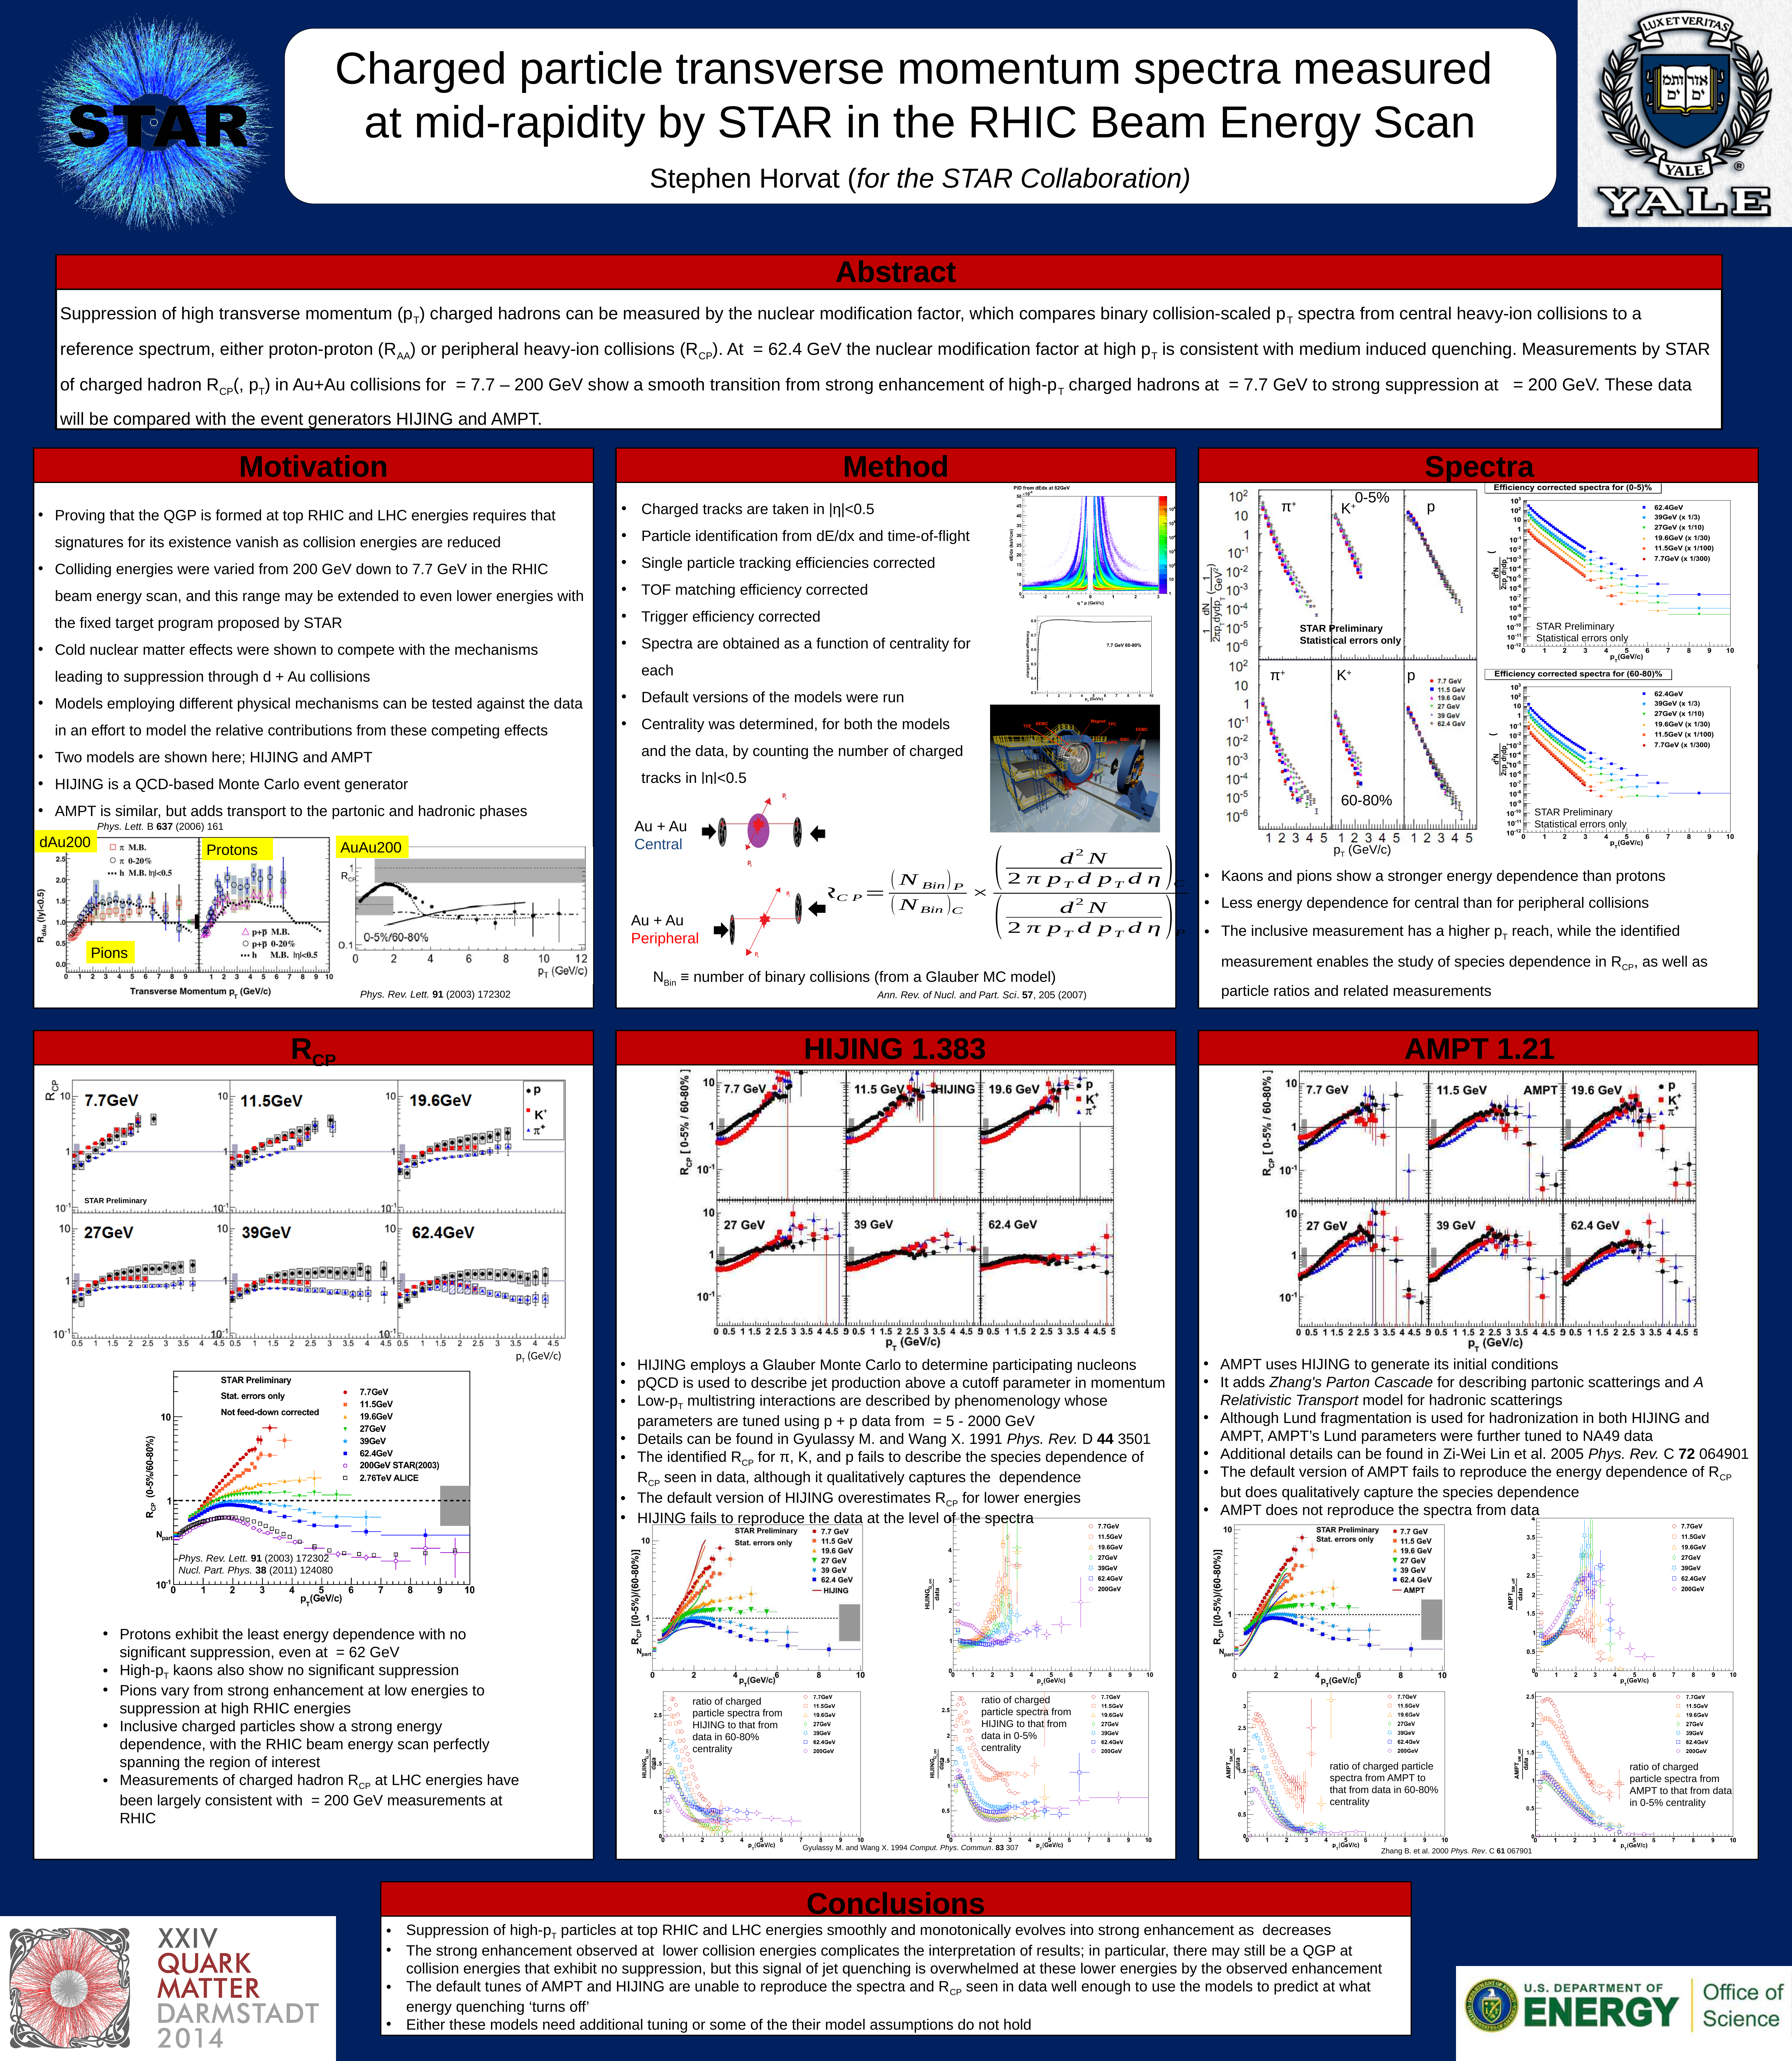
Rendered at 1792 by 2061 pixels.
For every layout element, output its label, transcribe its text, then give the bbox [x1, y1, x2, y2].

text_box [1170, 254, 1723, 290]
text_box [1199, 843, 1329, 855]
picture [0, 1916, 336, 2061]
text_box [55, 254, 622, 290]
picture [712, 882, 828, 965]
picture [1456, 1966, 1792, 2061]
picture [1200, 486, 1480, 848]
text_box [33, 483, 594, 1009]
text_box AMPT 1.21 [1206, 1027, 1754, 1067]
text_box Method [622, 445, 1170, 485]
text_box Gyulassy M. and Wang X. 1994 Comput. Phys. Commun. 83 307 [866, 1840, 928, 1854]
text_box Proving that the QGP is formed at top RHIC and LHC energies requires that signatures for its existence vanish as collision energies are reduced Colliding energies were varied from 200 GeV down to 7.7 GeV in the RHIC beam energy scan, and this range may be extended to even lower energies with the fixed target program proposed by STAR Cold nuclear matter effects were shown to compete with the mechanisms leading to suppression through d + Au collisions Models employing different physical mechanisms can be tested against the data in an effort to model the relative contributions from these competing effects Two models are shown here; HIJING and AMPT HIJING is a QCD-based Monte Carlo event generator AMPT is similar, but adds transport to the partonic and hadronic phases [33, 494, 594, 821]
text_box Zhang B. et al. 2000 Phys. Rev. C 61 067901 [1377, 1844, 1698, 1857]
text_box Kaons and pions show a stronger energy dependence than protons Less energy dependence for central than for peripheral collisions The inclusive measurement has a higher pT reach, while the identified measurement enables the study of species dependence in RCP, as well as particle ratios and related measurements [1200, 855, 1738, 1001]
picture [1482, 482, 1758, 665]
text_box [1198, 1065, 1759, 1860]
text_box Conclusions [381, 1882, 1411, 1922]
text_box [1169, 1030, 1176, 1065]
text_box Motivation [39, 445, 587, 485]
text_box NBin ≡ number of binary collisions (from a Glauber MC model) [648, 954, 1078, 990]
text_box [33, 447, 39, 483]
text_box Au + Au Central [630, 814, 699, 855]
text_box [615, 483, 1014, 746]
text_box pT (GeV/c) [1329, 849, 1501, 855]
text_box Charged particle transverse momentum spectra measured at mid-rapidity by STAR in the RHIC Beam Energy Scan Stephen Horvat (for the STAR Collaboration) [328, 28, 1557, 204]
text_box [587, 447, 594, 483]
text_box [35, 1286, 43, 1309]
text_box [1754, 447, 1759, 483]
text_box [1198, 447, 1206, 483]
text_box AMPT uses HIJING to generate its initial conditions It adds Zhang's Parton Cascade for describing partonic scatterings and A Relativistic Transport model for hadronic scatterings Although Lund fragmentation is used for hadronization in both HIJING and AMPT, AMPT’s Lund parameters were further tuned to NA49 data Additional details can be found in Zi-Wei Lin et al. 2005 Phys. Rev. C 72 064901 The default version of AMPT fails to reproduce the energy dependence of RCP but does qualitatively capture the species dependence AMPT does not reproduce the spectra from data [1199, 1352, 1756, 1521]
text_box [1754, 1030, 1759, 1065]
text_box [33, 1065, 594, 1860]
text_box [1170, 447, 1176, 483]
picture [629, 1516, 867, 1688]
picture [990, 484, 1176, 832]
text_box [615, 746, 988, 806]
text_box [615, 1030, 621, 1065]
text_box [615, 447, 622, 483]
text_box [33, 1030, 39, 1065]
text_box pT (GeV/c) [511, 1363, 575, 1366]
text_box [587, 1030, 594, 1065]
picture [1482, 668, 1758, 851]
text_box [1198, 1030, 1206, 1065]
text_box Abstract [622, 250, 1170, 291]
picture [918, 1517, 1154, 1688]
picture [45, 1066, 583, 1609]
text_box Au + Au Peripheral [627, 908, 711, 949]
picture [1254, 1067, 1703, 1501]
text_box [1501, 852, 1759, 855]
picture [1513, 1691, 1738, 1852]
picture [1210, 1516, 1449, 1688]
picture [35, 830, 593, 1001]
text_box AuAu200 [338, 835, 409, 846]
picture [701, 784, 830, 876]
text_box Phys. Rev. Lett. 91 (2003) 172302 [356, 985, 618, 1002]
text_box [1170, 483, 1176, 484]
text_box Ann. Rev. of Nucl. and Part. Sci. 57, 205 (2007) [873, 986, 1105, 1003]
text_box [1161, 746, 1175, 806]
picture [929, 1691, 1153, 1852]
picture [672, 1066, 1120, 1500]
text_box RCP [39, 1027, 587, 1108]
picture [1225, 1691, 1449, 1852]
text_box [1198, 483, 1759, 1009]
text_box [615, 1065, 1176, 1860]
picture [641, 1691, 865, 1852]
text_box [615, 608, 1176, 1009]
picture [1578, 0, 1792, 227]
picture [1501, 1517, 1738, 1688]
text_box HIJING 1.383 [621, 1027, 1169, 1067]
picture [0, 0, 327, 245]
text_box Phys. Lett. B 637 (2006) 161 [93, 818, 234, 829]
text_box Spectra [1206, 444, 1754, 485]
